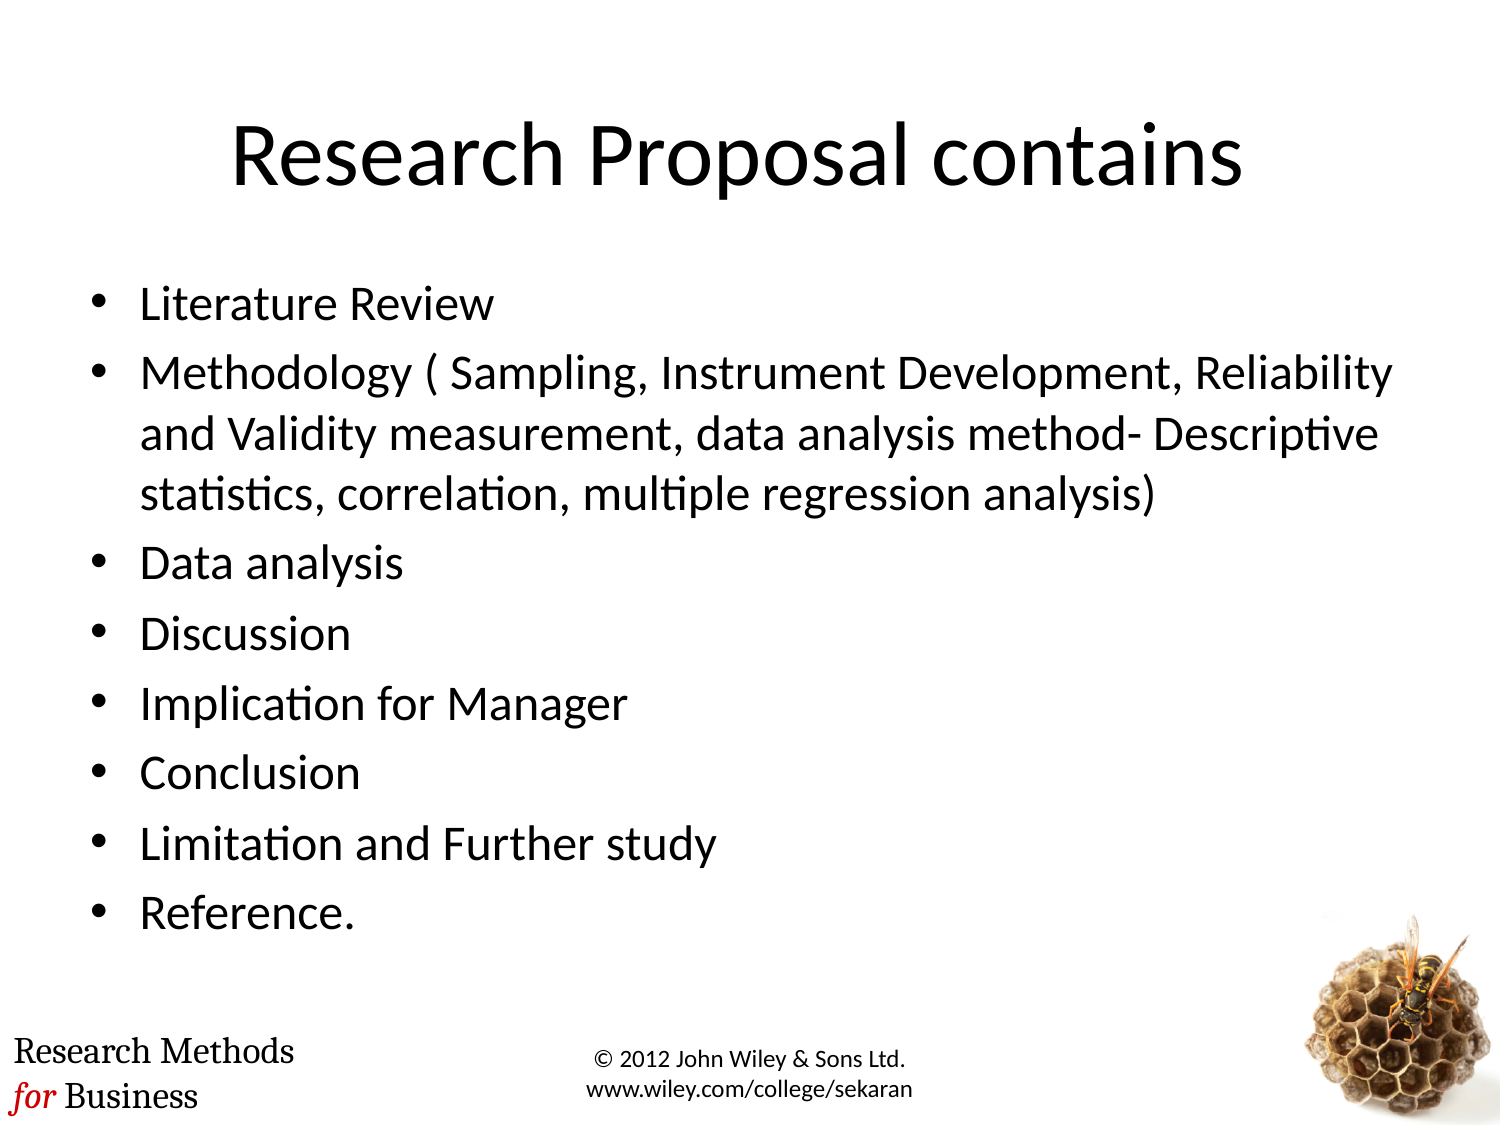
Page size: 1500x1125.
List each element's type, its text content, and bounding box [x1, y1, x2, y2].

title Research Proposal contains [100, 54, 1376, 243]
footer © 2012 John Wiley & Sons Ltd. www.wiley.com/college/sekaran [512, 1042, 988, 1103]
list Literature Review Methodology ( Sampling, Instrument Development, Reliability and Validity measurement, data analysis method- Descriptive statistics, correlation, multiple regression analysis) Data analysis Discussion Implication for Manager Conclusion Limitation and Further study Reference. [75, 262, 1425, 1005]
picture [1279, 910, 1500, 1125]
